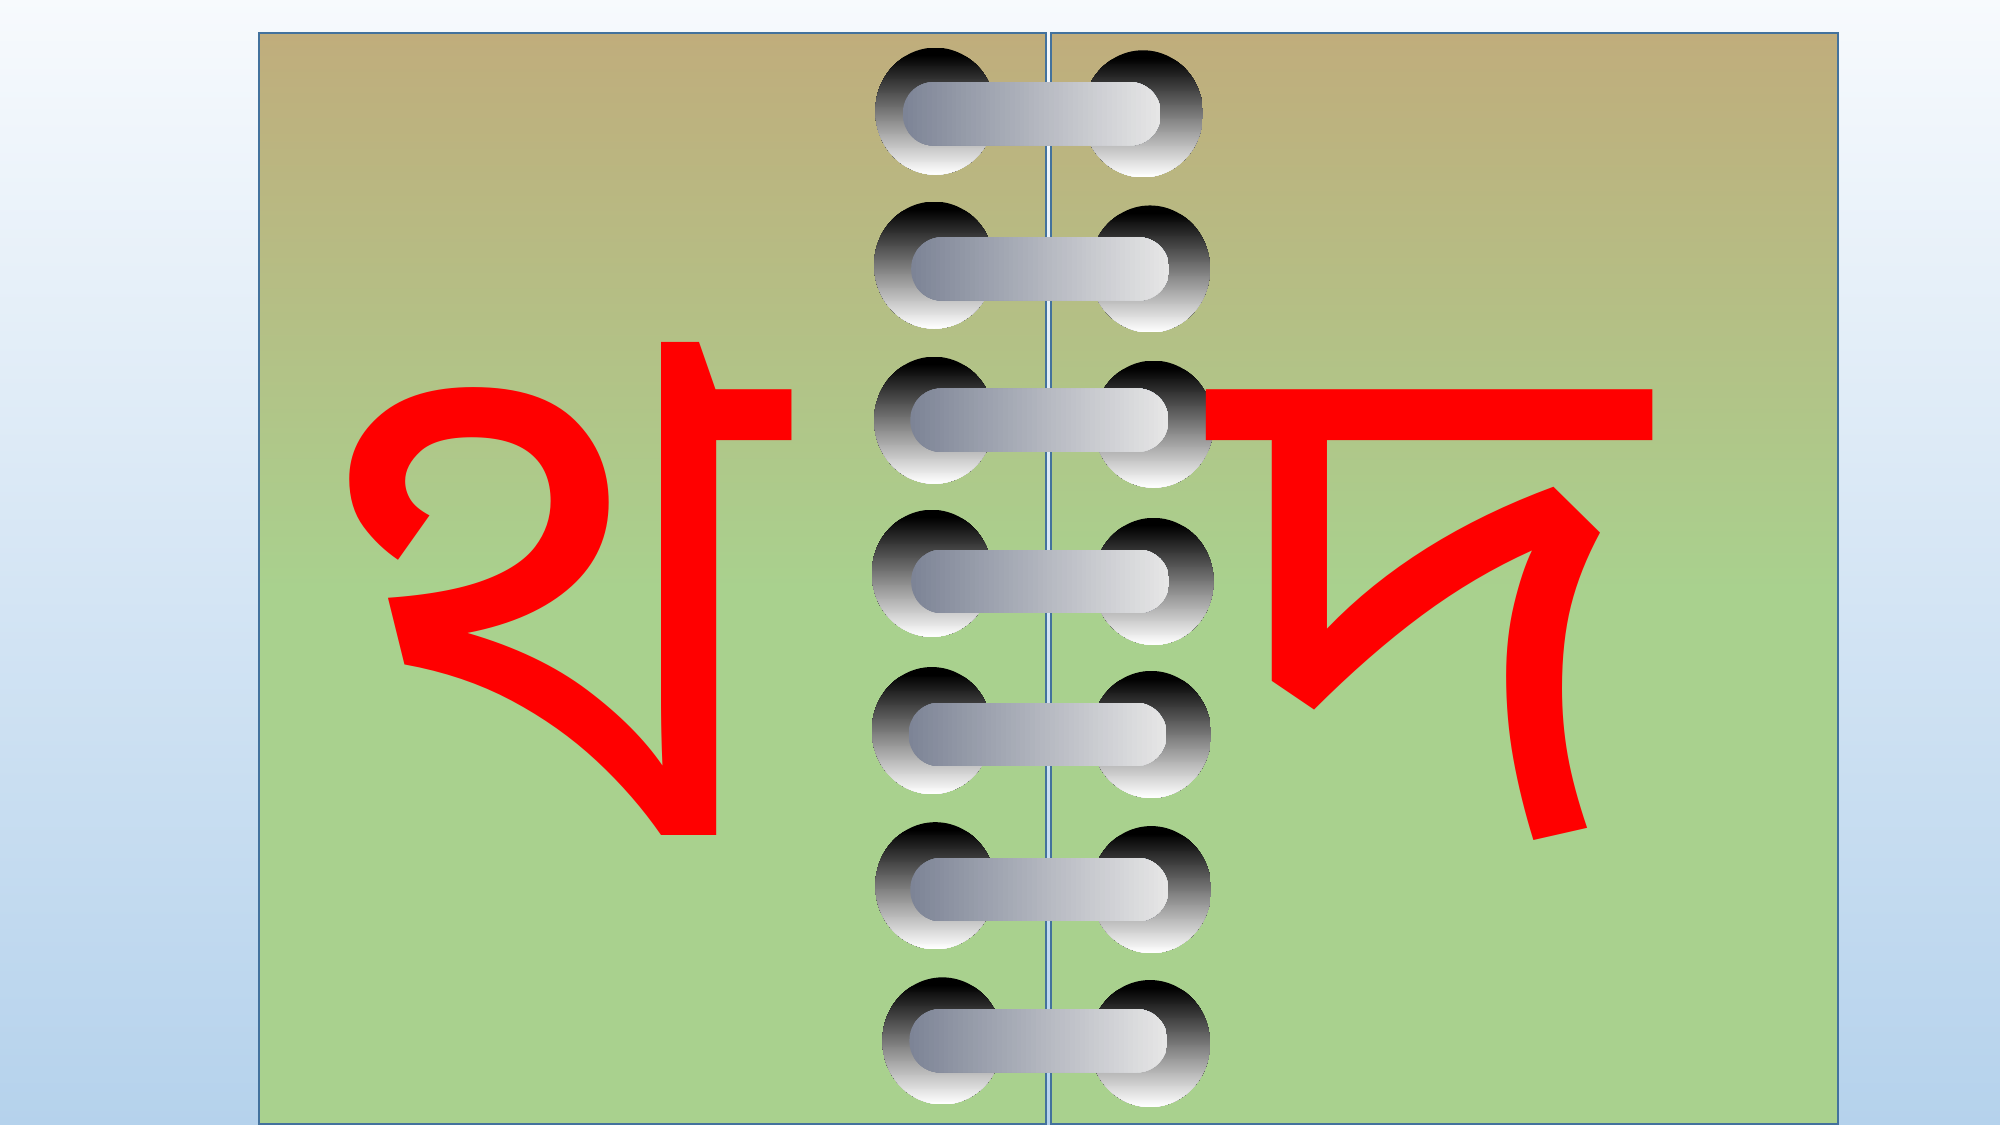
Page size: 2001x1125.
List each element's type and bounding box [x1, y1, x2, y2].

text_box [257, 19, 1838, 1125]
